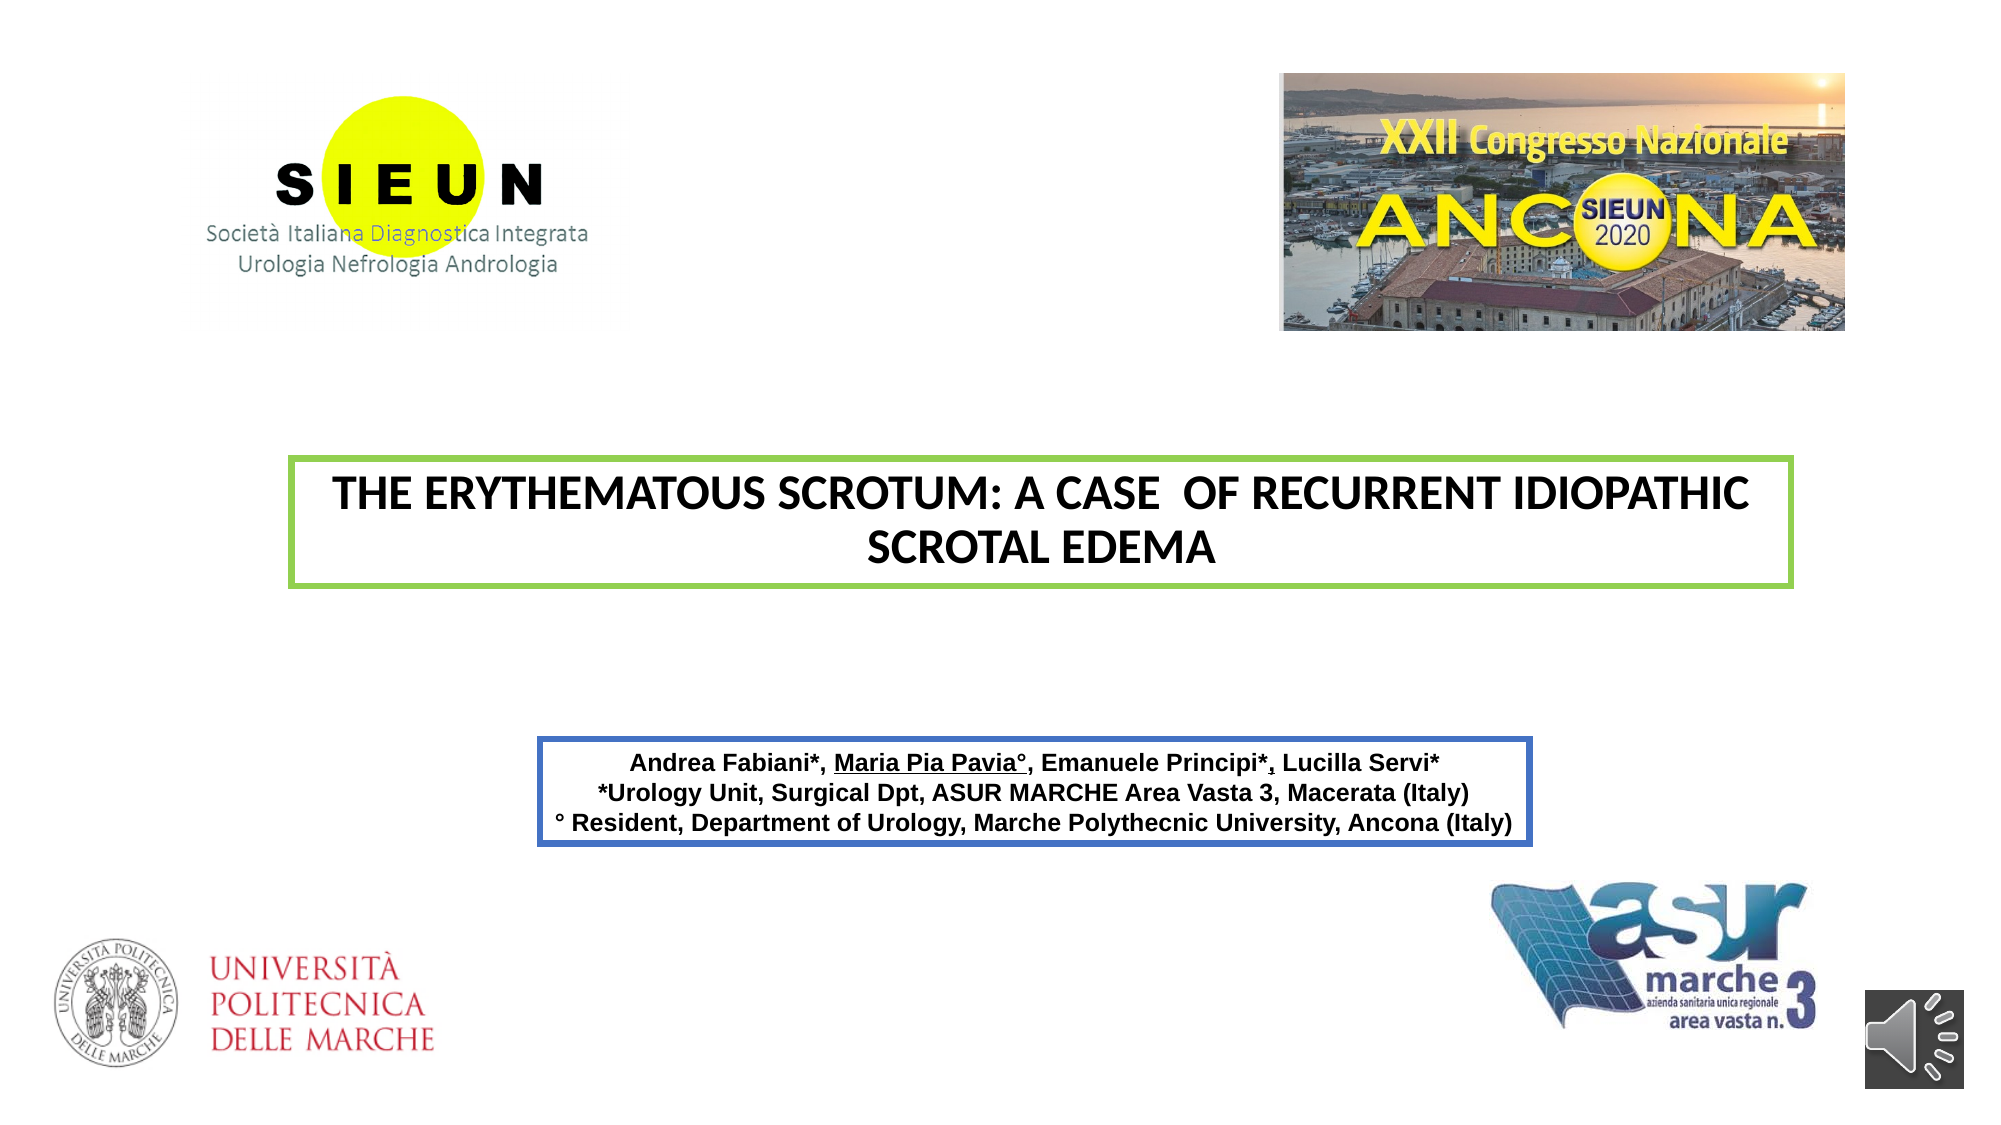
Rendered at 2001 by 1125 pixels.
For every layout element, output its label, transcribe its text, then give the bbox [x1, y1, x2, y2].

picture [181, 73, 630, 332]
text_box Andrea Fabiani*, Maria Pia Pavia°, Emanuele Principi*, Lucilla Servi* *Urology Unit, Surgical Dpt, ASUR MARCHE Area Vasta 3, Macerata (Italy) ° Resident, Department of Urology, Marche Polythecnic University, Ancona (Italy) [539, 738, 1530, 844]
picture [38, 922, 491, 1102]
picture [1488, 880, 1818, 1030]
picture [1278, 73, 1845, 332]
subtitle THE ERYTHEMATOUS SCROTUM: A CASE OF RECURRENT IDIOPATHIC SCROTAL EDEMA [291, 458, 1792, 586]
picture [1864, 989, 1965, 1090]
